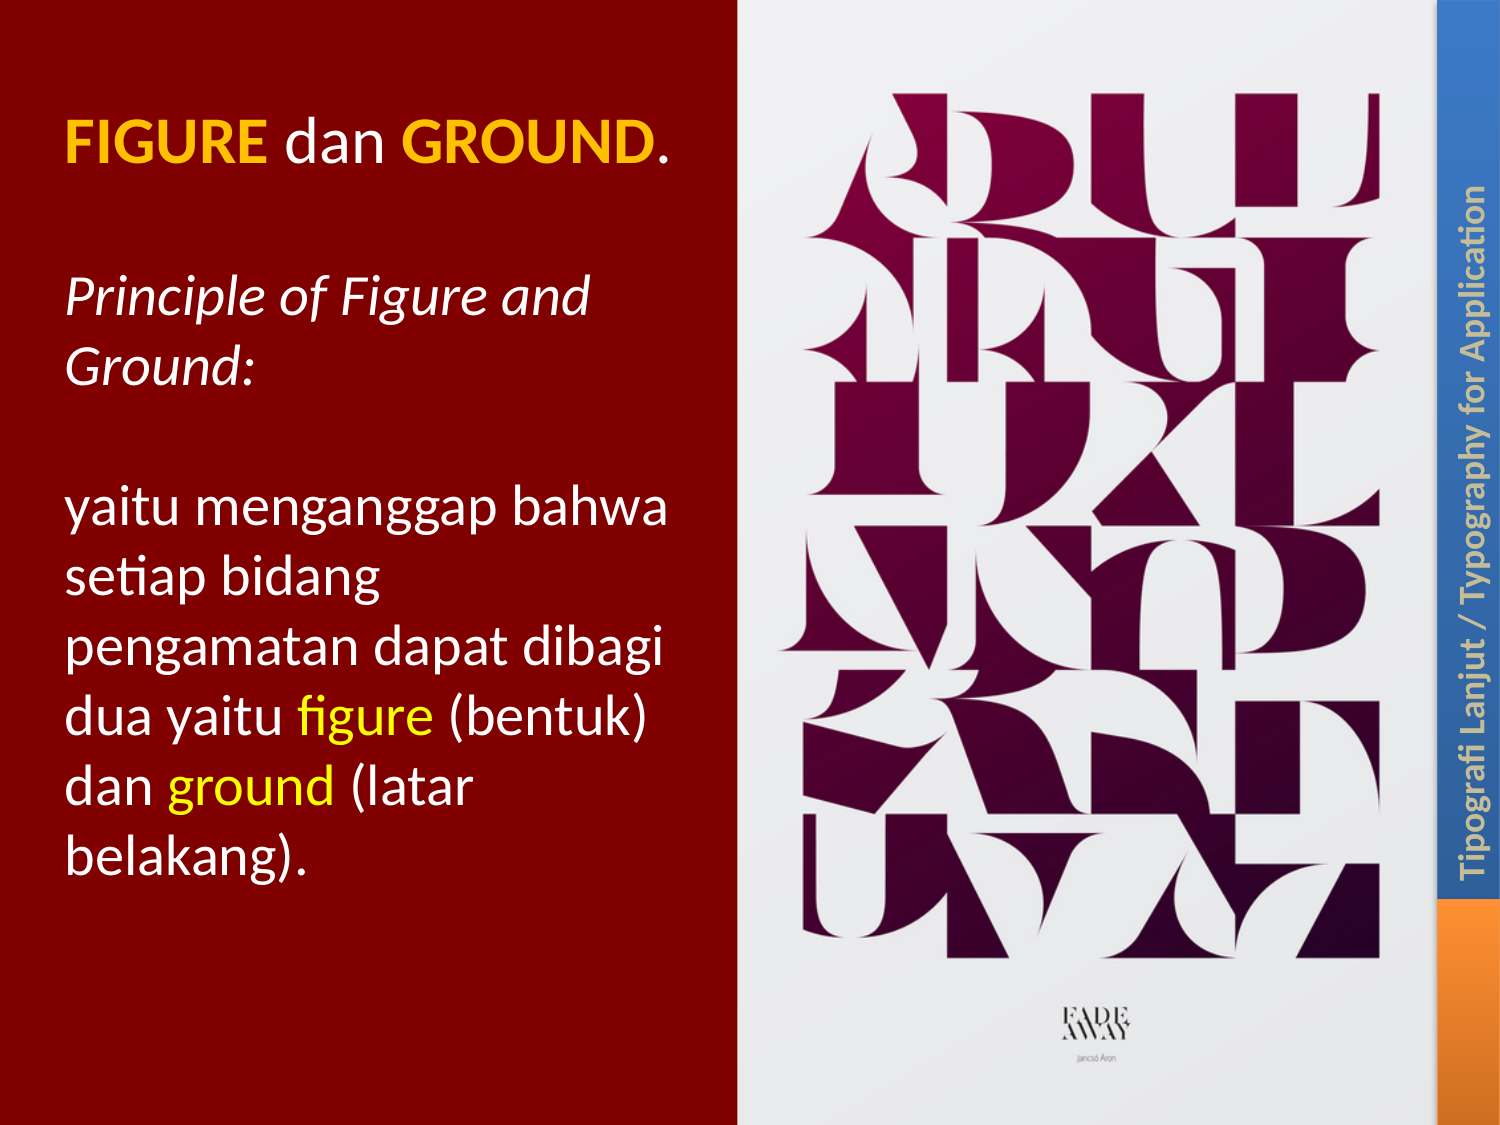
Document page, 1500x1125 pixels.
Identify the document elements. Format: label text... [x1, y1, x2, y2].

picture [699, 0, 1496, 1125]
text_box FIGURE dan GROUND. Principle of Figure and Ground: yaitu menganggap bahwa setiap bidang pengamatan dapat dibagi dua yaitu figure (bentuk) dan ground (latar belakang). [50, 89, 694, 945]
text_box [0, 0, 697, 1125]
